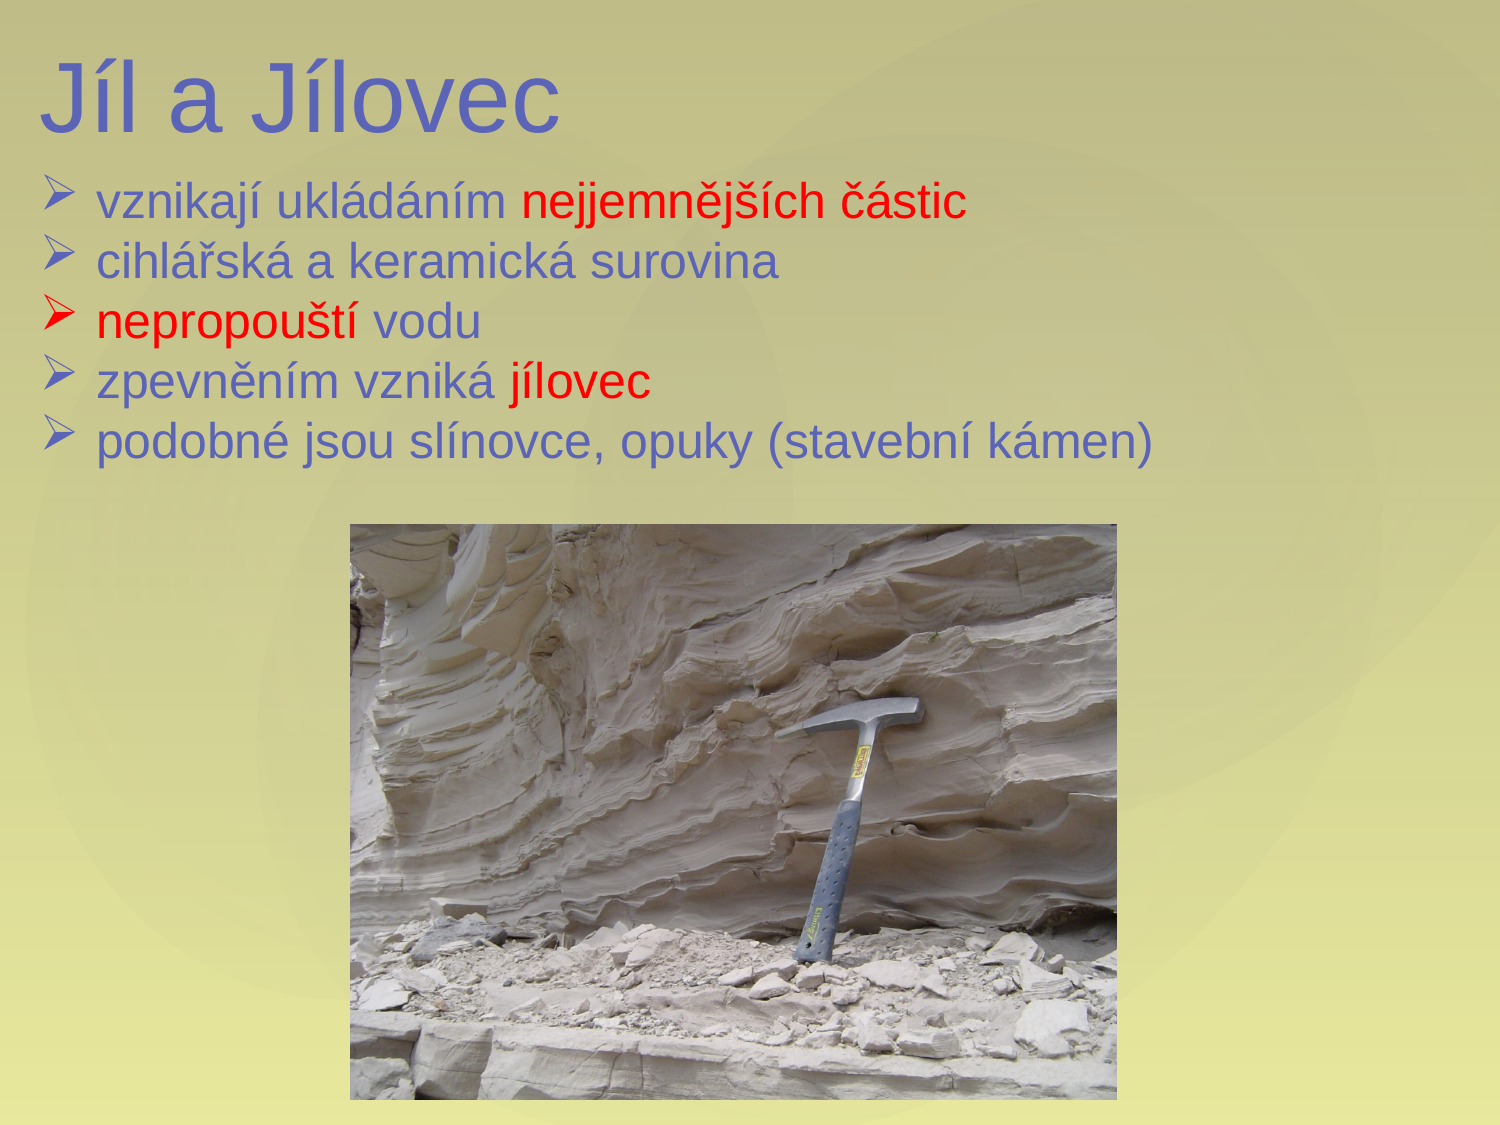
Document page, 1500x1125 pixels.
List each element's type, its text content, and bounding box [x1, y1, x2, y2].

text_box Jíl a Jílovec [24, 24, 1000, 160]
picture [349, 524, 1118, 1101]
text_box vznikají ukládáním nejjemnějších částic cihlářská a keramická surovina nepropouští vodu zpevněním vzniká jílovec podobné jsou slínovce, opuky (stavební kámen) [24, 161, 1500, 536]
